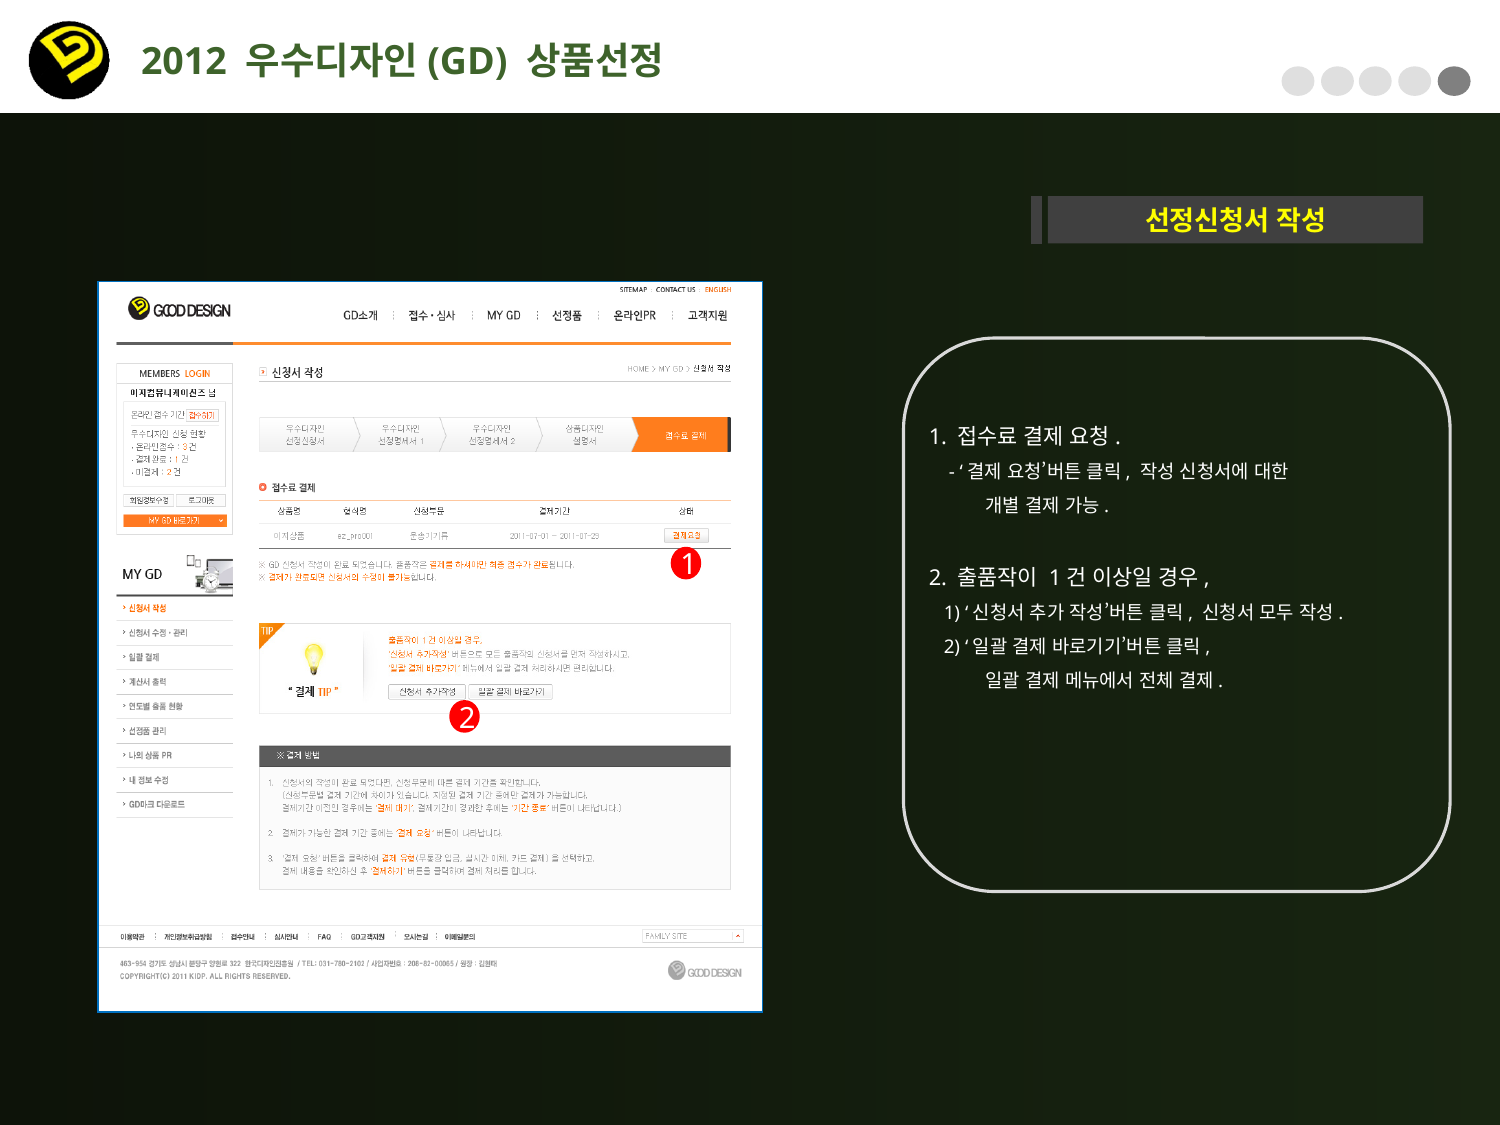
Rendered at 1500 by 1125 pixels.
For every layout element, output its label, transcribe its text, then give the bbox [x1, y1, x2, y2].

text_box [901, 335, 1453, 894]
text_box [0, 111, 1500, 1125]
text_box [98, 282, 763, 1012]
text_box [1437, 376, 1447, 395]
text_box [1356, 64, 1394, 98]
text_box 선정신청서 작성 [1047, 196, 1424, 244]
text_box [1396, 64, 1434, 98]
text_box [1279, 64, 1317, 98]
text_box 2012 우수디자인(GD) 상품선정 [122, 29, 1140, 90]
text_box [1318, 64, 1356, 98]
text_box [1435, 64, 1473, 98]
picture [17, 19, 117, 103]
